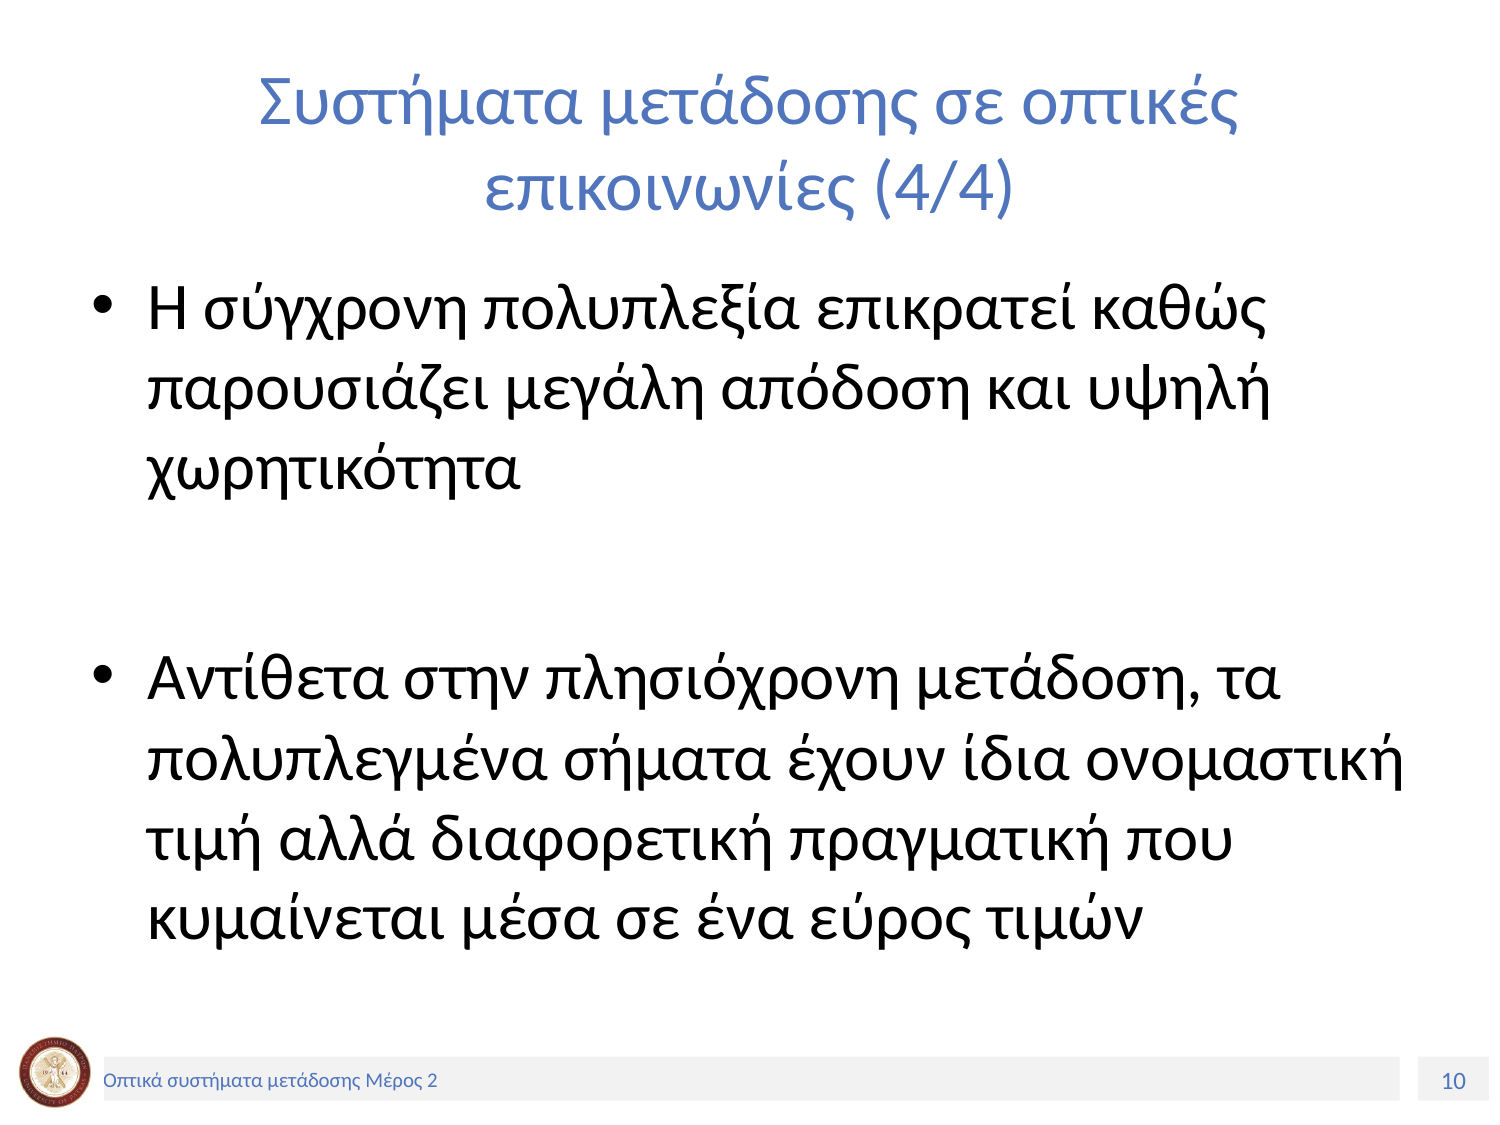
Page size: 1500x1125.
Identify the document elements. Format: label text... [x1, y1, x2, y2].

picture [5, 1023, 104, 1121]
title Συστήματα μετάδοσης σε οπτικές επικοινωνίες (4/4) [75, 45, 1425, 233]
list Η σύγχρονη πολυπλεξία επικρατεί καθώς παρουσιάζει μεγάλη απόδοση και υψηλή χωρητικότητα Αντίθετα στην πλησιόχρονη μετάδοση, τα πολυπλεγµένα σήματα έχουν ίδια ονομαστική τιμή αλλά διαφορετική πραγματική που κυμαίνεται μέσα σε ένα εύρος τιμών [76, 255, 1427, 998]
